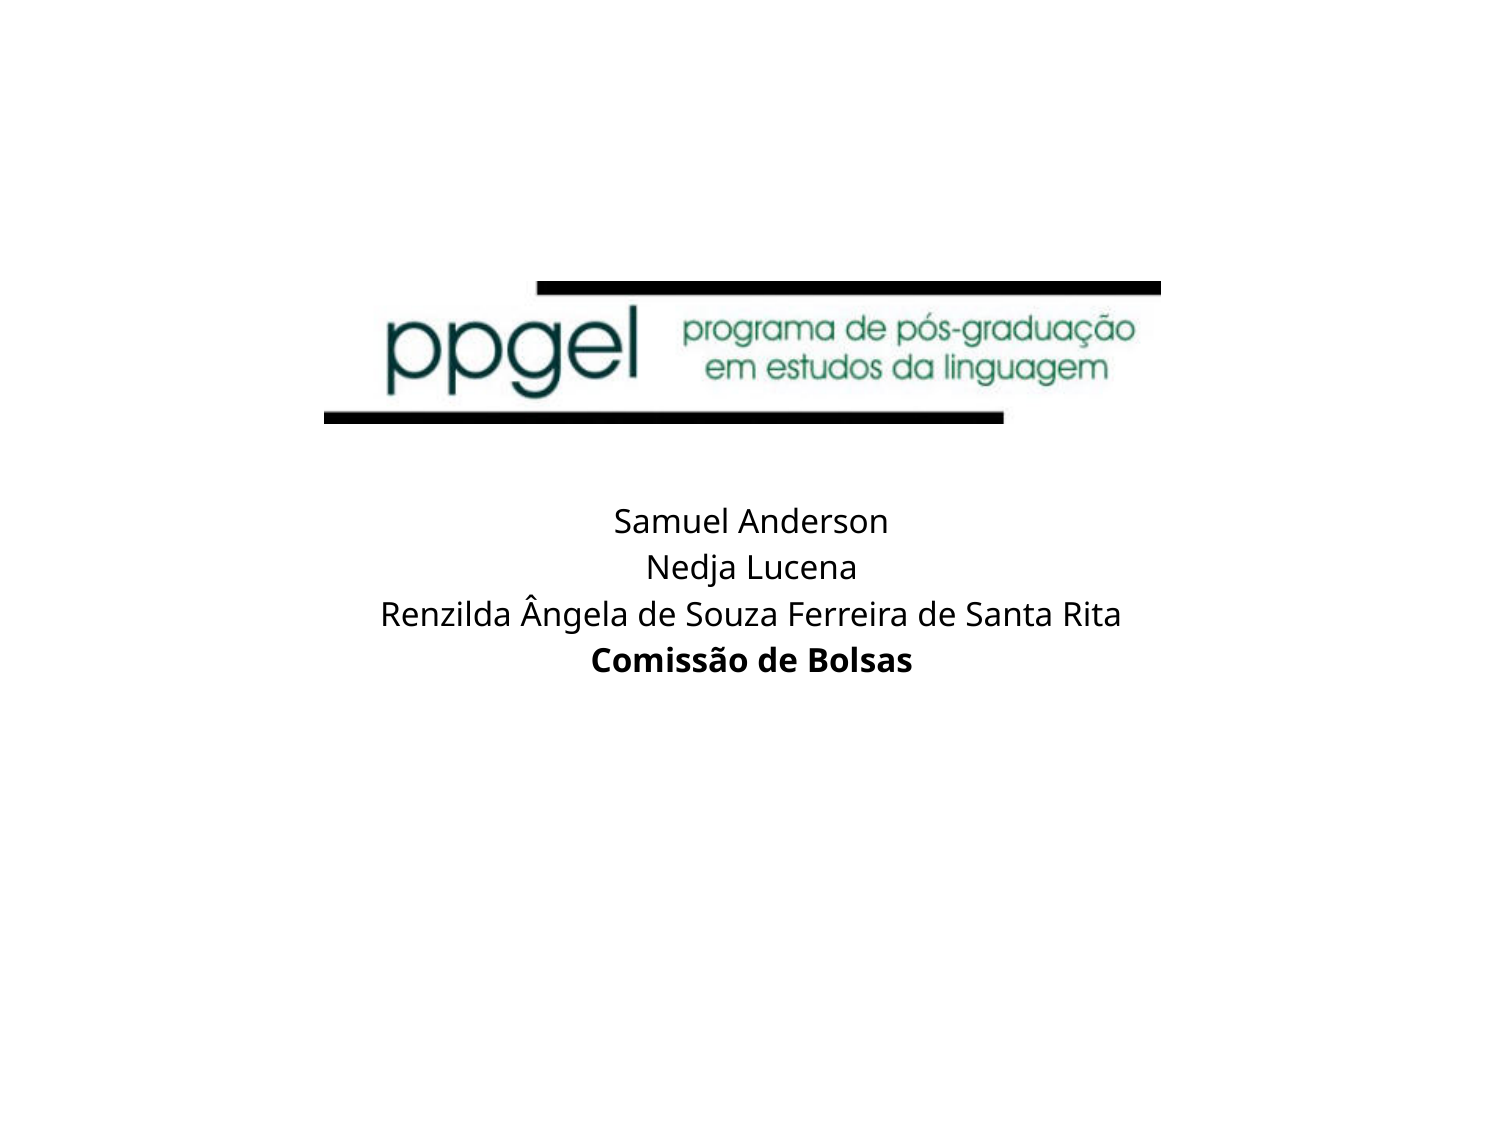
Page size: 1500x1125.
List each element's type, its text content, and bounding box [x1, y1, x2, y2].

subtitle Samuel Anderson Nedja Lucena Renzilda Ângela de Souza Ferreira de Santa Rita Comissão de Bolsas [283, 445, 1221, 917]
picture [324, 281, 1161, 424]
